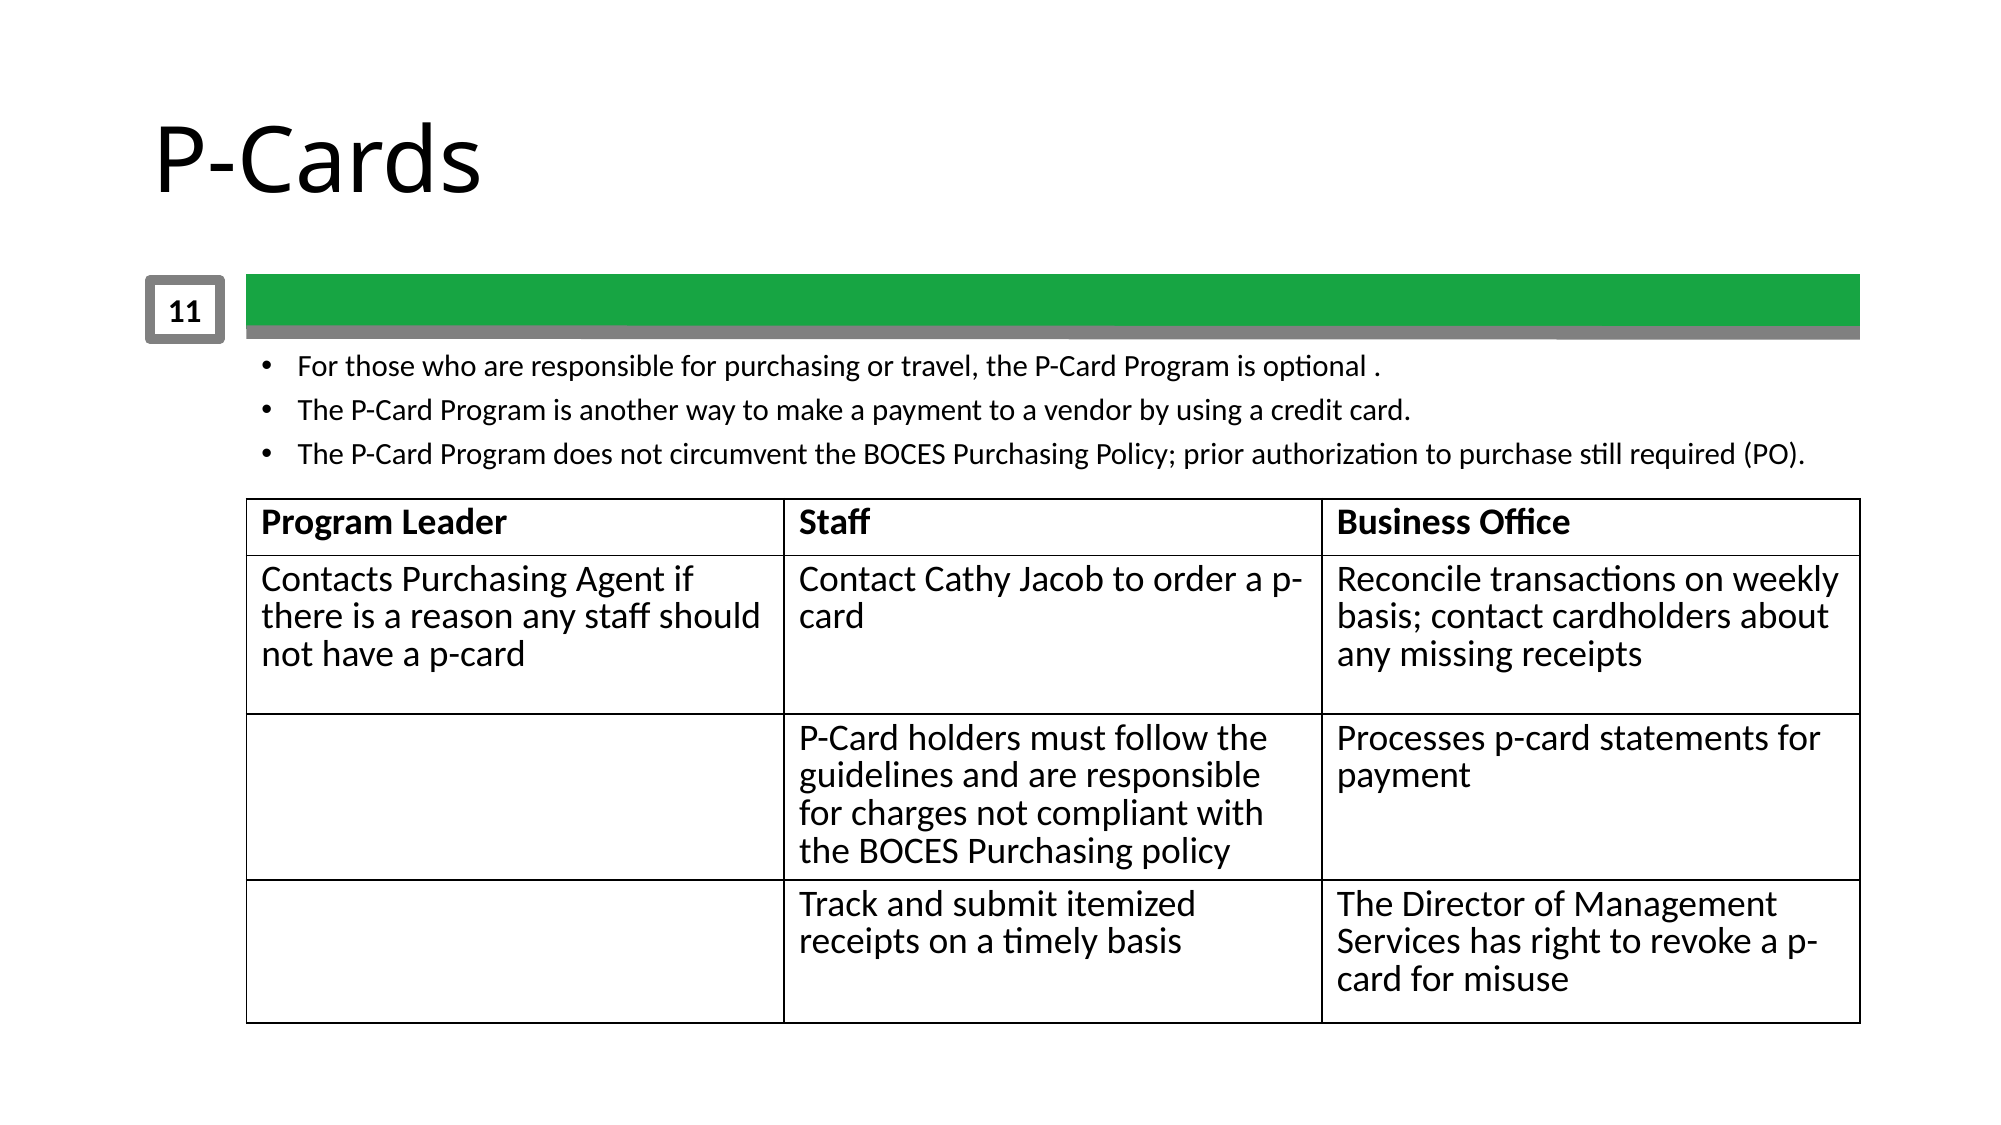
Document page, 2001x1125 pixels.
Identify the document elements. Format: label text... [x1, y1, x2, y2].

table_cell Processes p-card statements for payment [1323, 715, 1859, 879]
table_cell [247, 881, 783, 1022]
table_header Program Leader [247, 500, 783, 555]
title P-Cards [137, 54, 1863, 272]
table_cell Reconcile transactions on weekly basis; contact cardholders about any missing receipts [1323, 556, 1859, 713]
table_cell Contacts Purchasing Agent if there is a reason any staff should not have a p-card [247, 556, 783, 713]
list For those who are responsible for purchasing or travel, the P-Card Program is optional . The P-Card Program is another way to make a payment to a vendor by using a credit card. The P-Card Program does not circumvent the BOCES Purchasing Policy; prior authorization to purchase still required (PO). [246, 342, 1863, 491]
table_cell The Director of Management Services has right to revoke a p-card for misuse [1323, 881, 1859, 1022]
table_header Business Office [1323, 500, 1859, 555]
table_cell Track and submit itemized receipts on a timely basis [785, 881, 1321, 1022]
table_cell Contact Cathy Jacob to order a p-card [785, 556, 1321, 713]
table_cell [247, 715, 783, 879]
table_header Staff [785, 500, 1321, 555]
slide_number 11 [149, 280, 220, 340]
table_cell P-Card holders must follow the guidelines and are responsible for charges not compliant with the BOCES Purchasing policy [785, 715, 1321, 879]
